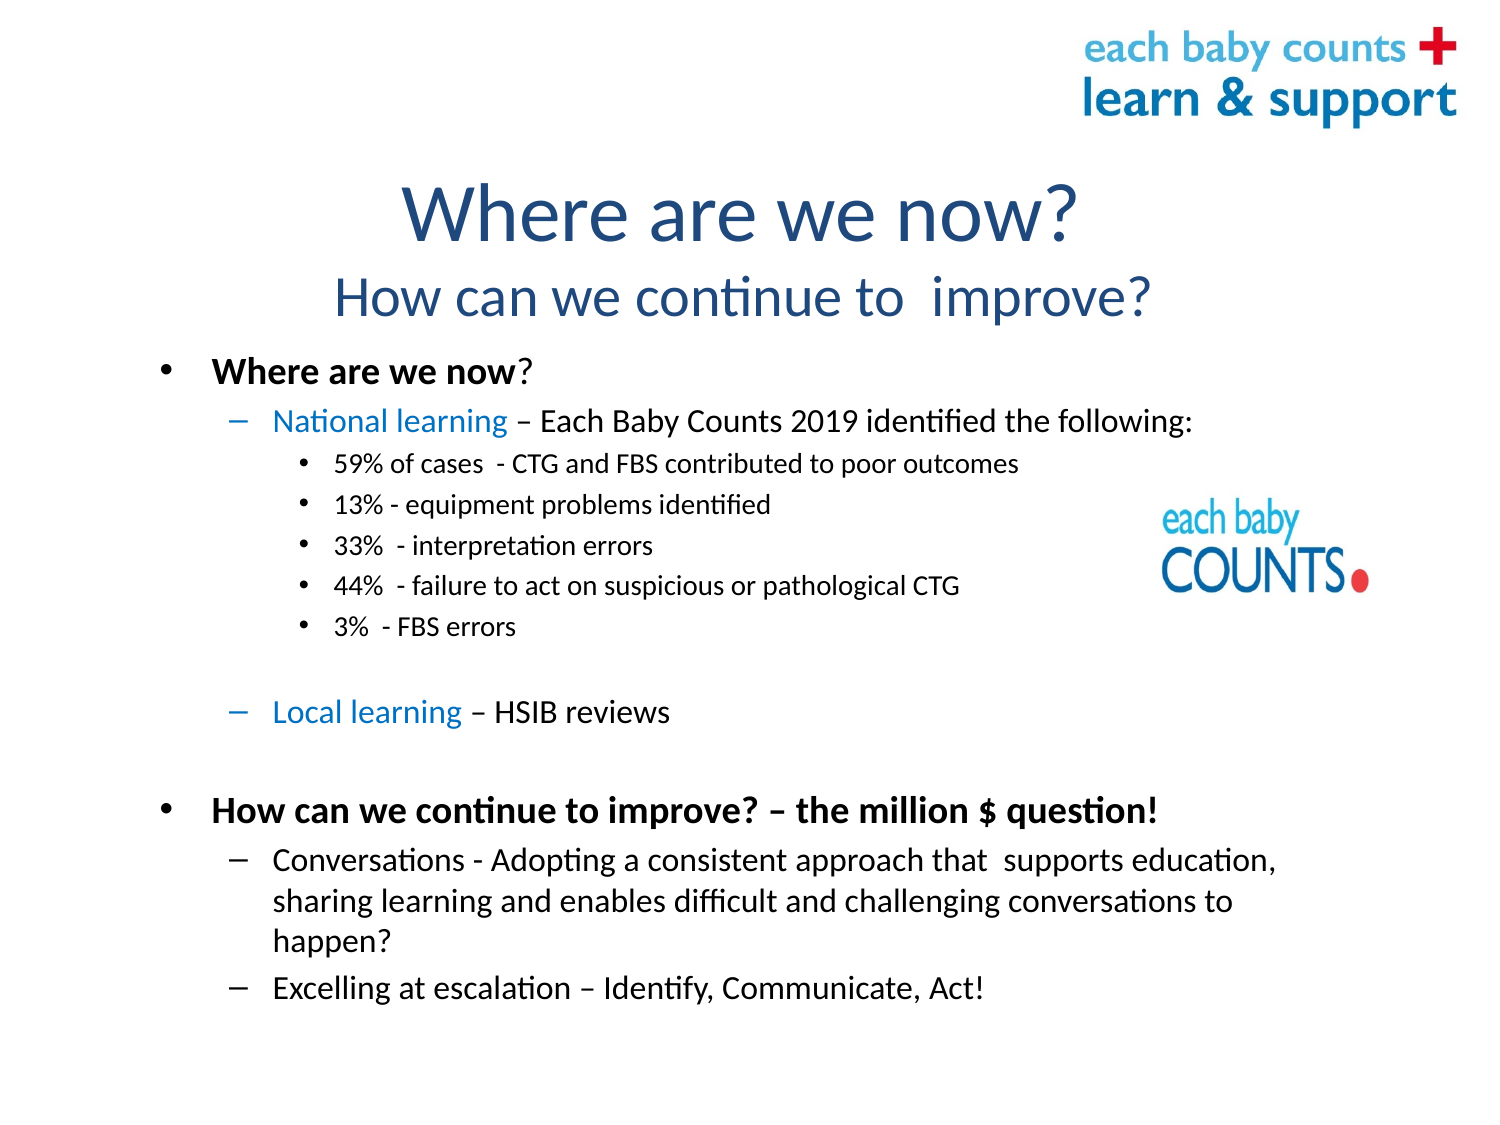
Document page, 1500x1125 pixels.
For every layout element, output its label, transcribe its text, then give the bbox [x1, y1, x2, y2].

picture [1039, 13, 1500, 151]
title Where are we now? How can we continue to improve? [47, 149, 1454, 337]
picture [1150, 475, 1376, 610]
list Where are we now? National learning – Each Baby Counts 2019 identified the following: 59% of cases - CTG and FBS contributed to poor outcomes 13% - equipment problems identified 33% - interpretation errors 44% - failure to act on suspicious or pathological CTG 3% - FBS errors Local learning – HSIB reviews How can we continue to improve? – the million $ question! Conversations - Adopting a consistent approach that supports education, sharing learning and enables difficult and challenging conversations to happen? Excelling at escalation – Identify, Communicate, Act! [144, 338, 1362, 1021]
